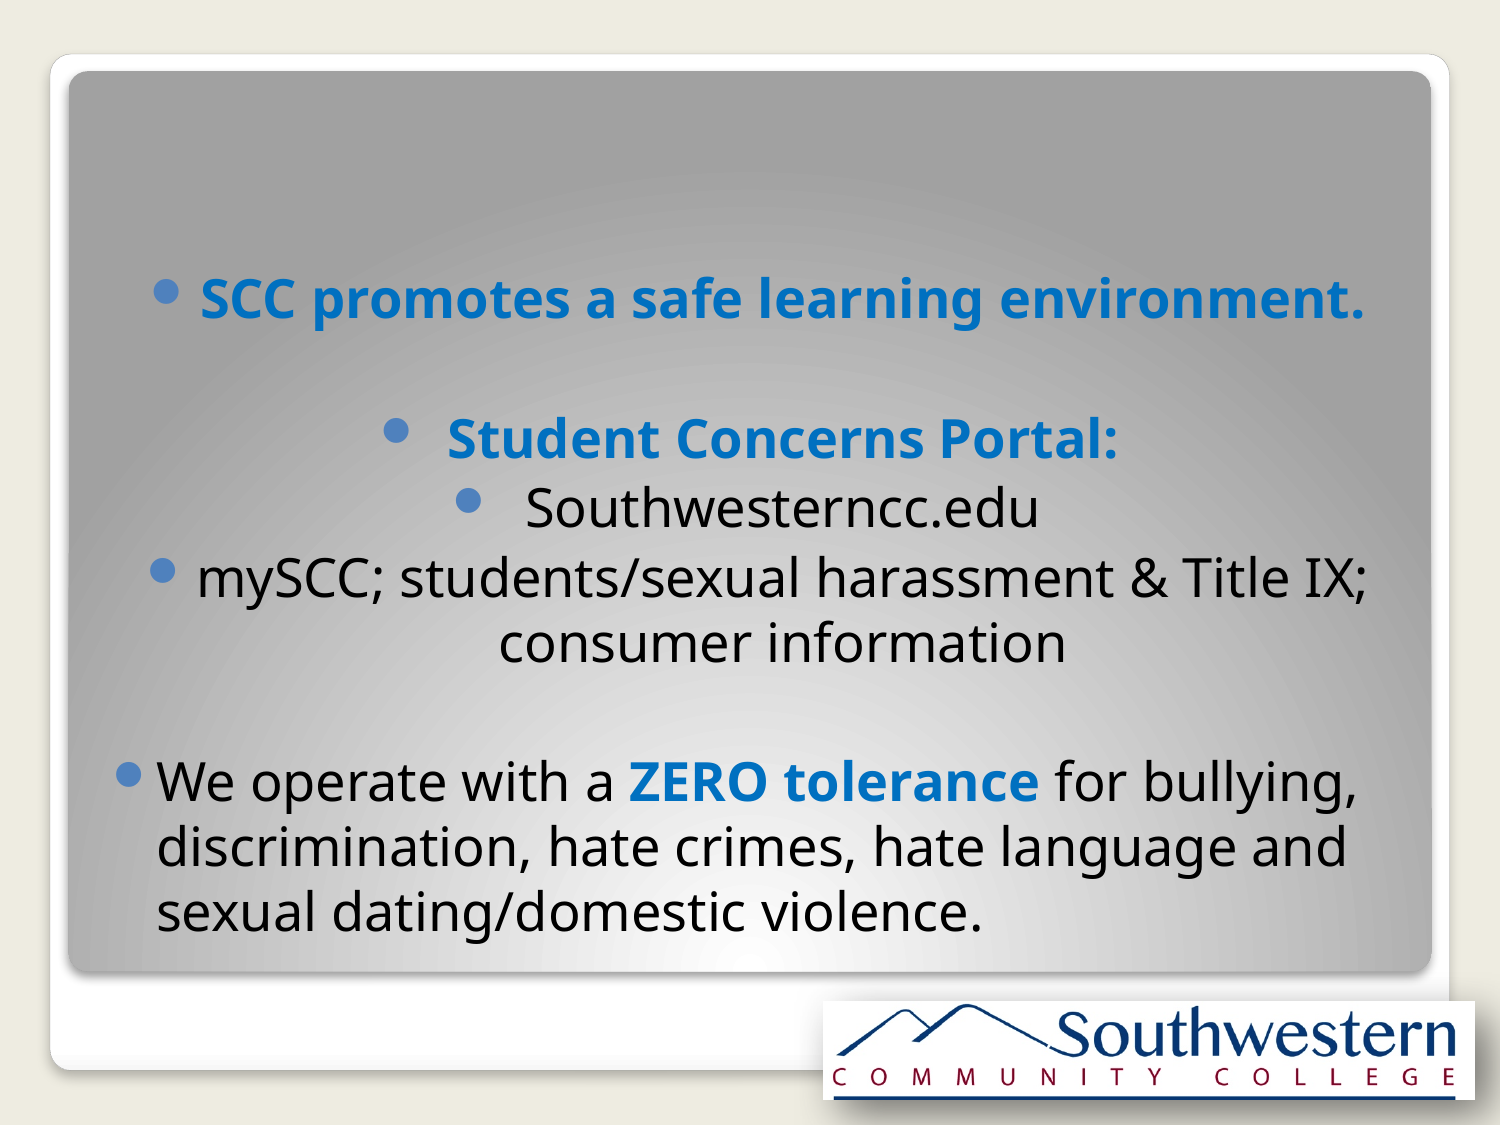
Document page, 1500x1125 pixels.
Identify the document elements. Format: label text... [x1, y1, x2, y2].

list SCC promotes a safe learning environment. Student Concerns Portal: Southwesterncc.edu mySCC; students/sexual harassment & Title IX; consumer information We operate with a ZERO tolerance for bullying, discrimination, hate crimes, hate language and sexual dating/domestic violence. [82, 86, 1425, 963]
picture [823, 1001, 1475, 1100]
